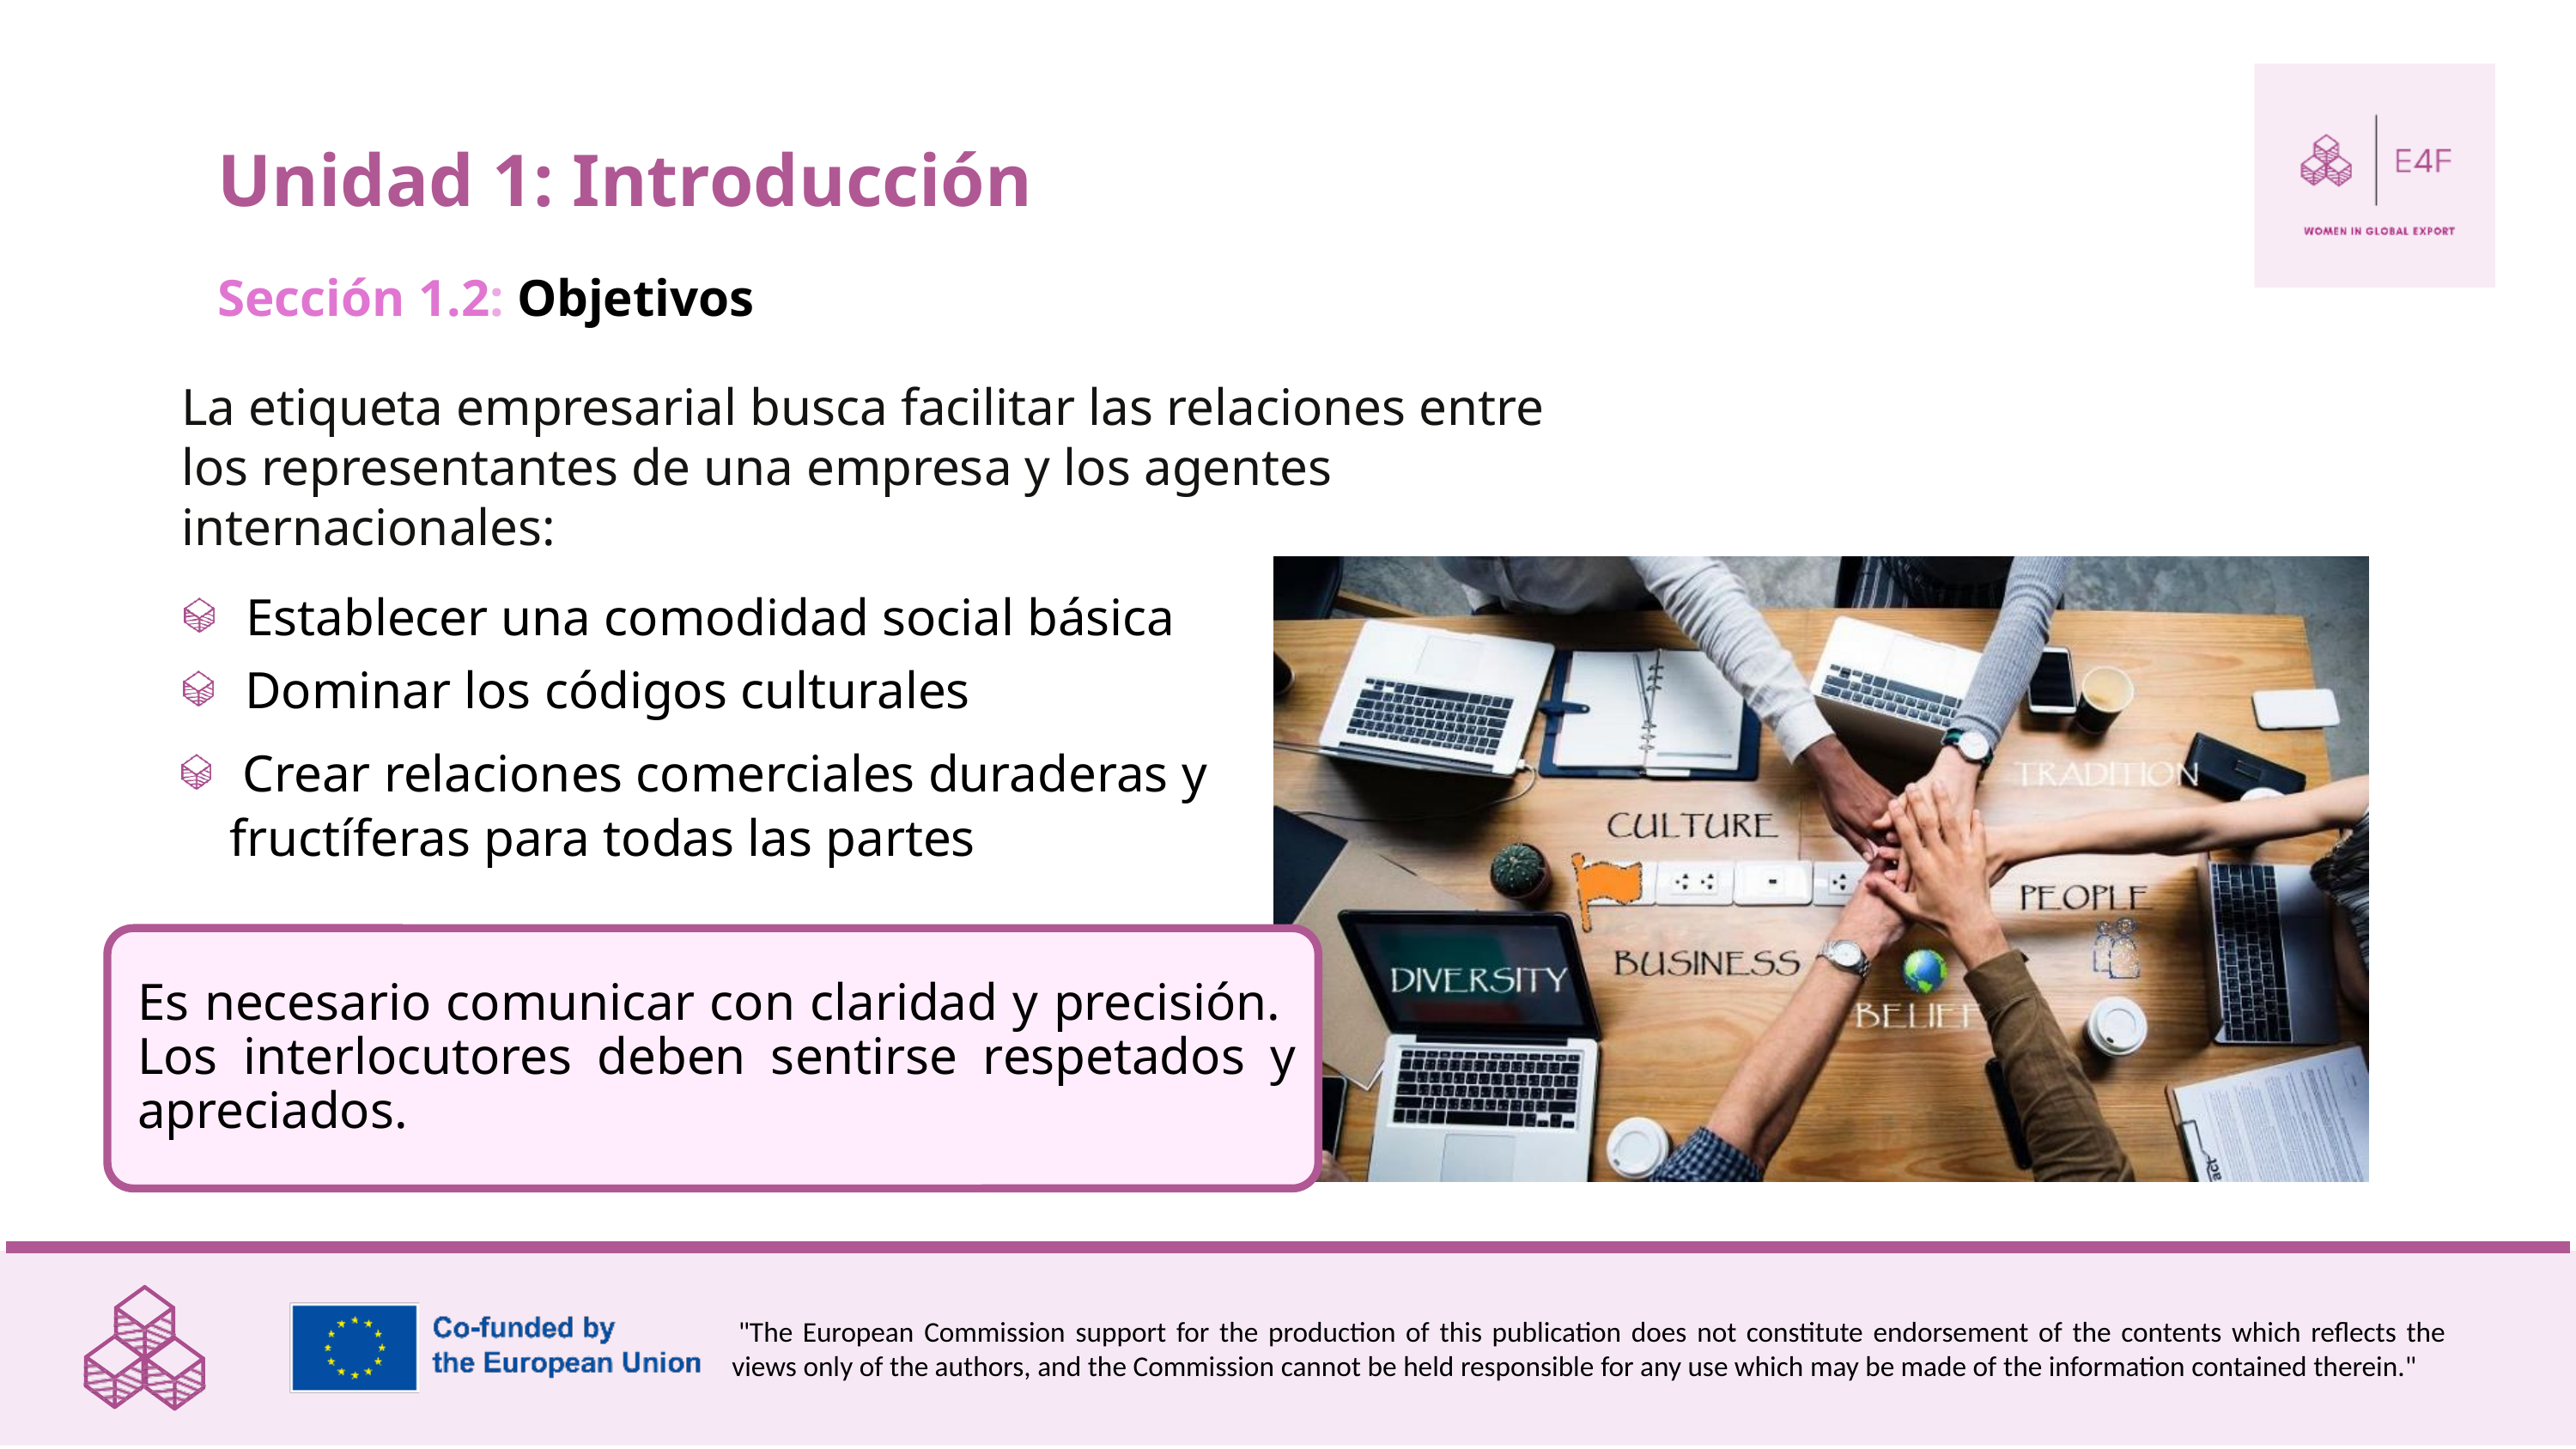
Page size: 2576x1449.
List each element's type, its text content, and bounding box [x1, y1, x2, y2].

picture [1273, 556, 2369, 1182]
picture [288, 1300, 732, 1396]
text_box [106, 928, 1320, 1189]
picture [184, 597, 215, 633]
text_box Crear relaciones comerciales duraderas y fructíferas para todas las partes [168, 731, 1273, 873]
picture [2254, 64, 2495, 288]
picture [181, 754, 211, 790]
text_box Unidad 1: Introducción [204, 128, 1107, 227]
picture [83, 1364, 206, 1403]
picture [161, 1341, 176, 1351]
text_box Sección 1.2: Objetivos [204, 260, 1619, 333]
picture [183, 670, 214, 706]
text_box La etiqueta empresarial busca facilitar las relaciones entre los representantes de una empresa y los agentes internacionales: [168, 368, 1619, 562]
text_box Dominar los códigos culturales [171, 647, 1273, 725]
text_box Establecer una comodidad social básica [171, 574, 1273, 647]
picture [113, 1315, 176, 1351]
